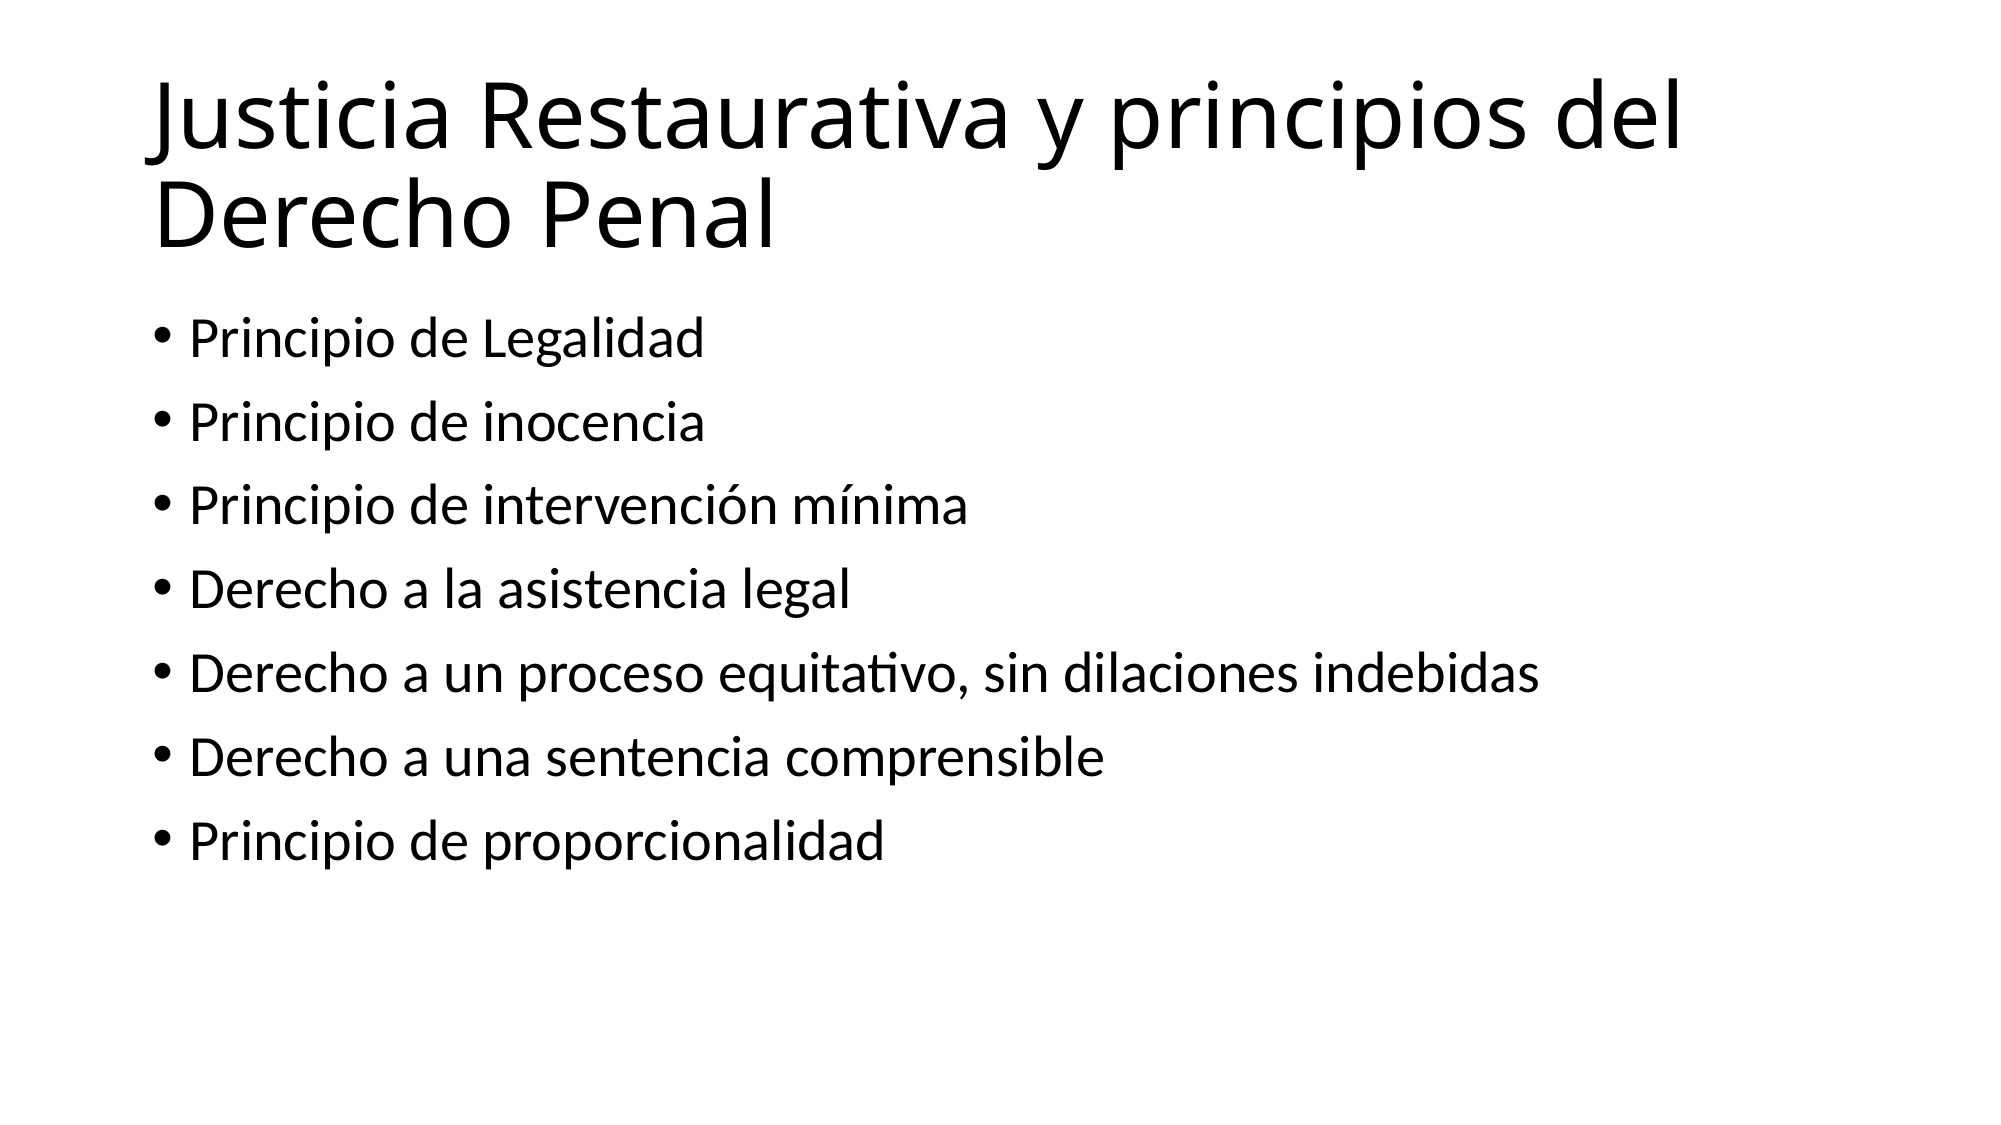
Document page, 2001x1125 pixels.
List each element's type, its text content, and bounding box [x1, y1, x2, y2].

title Justicia Restaurativa y principios del Derecho Penal [137, 59, 1863, 278]
list Principio de Legalidad Principio de inocencia Principio de intervención mínima Derecho a la asistencia legal Derecho a un proceso equitativo, sin dilaciones indebidas Derecho a una sentencia comprensible Principio de proporcionalidad [137, 299, 1863, 1014]
